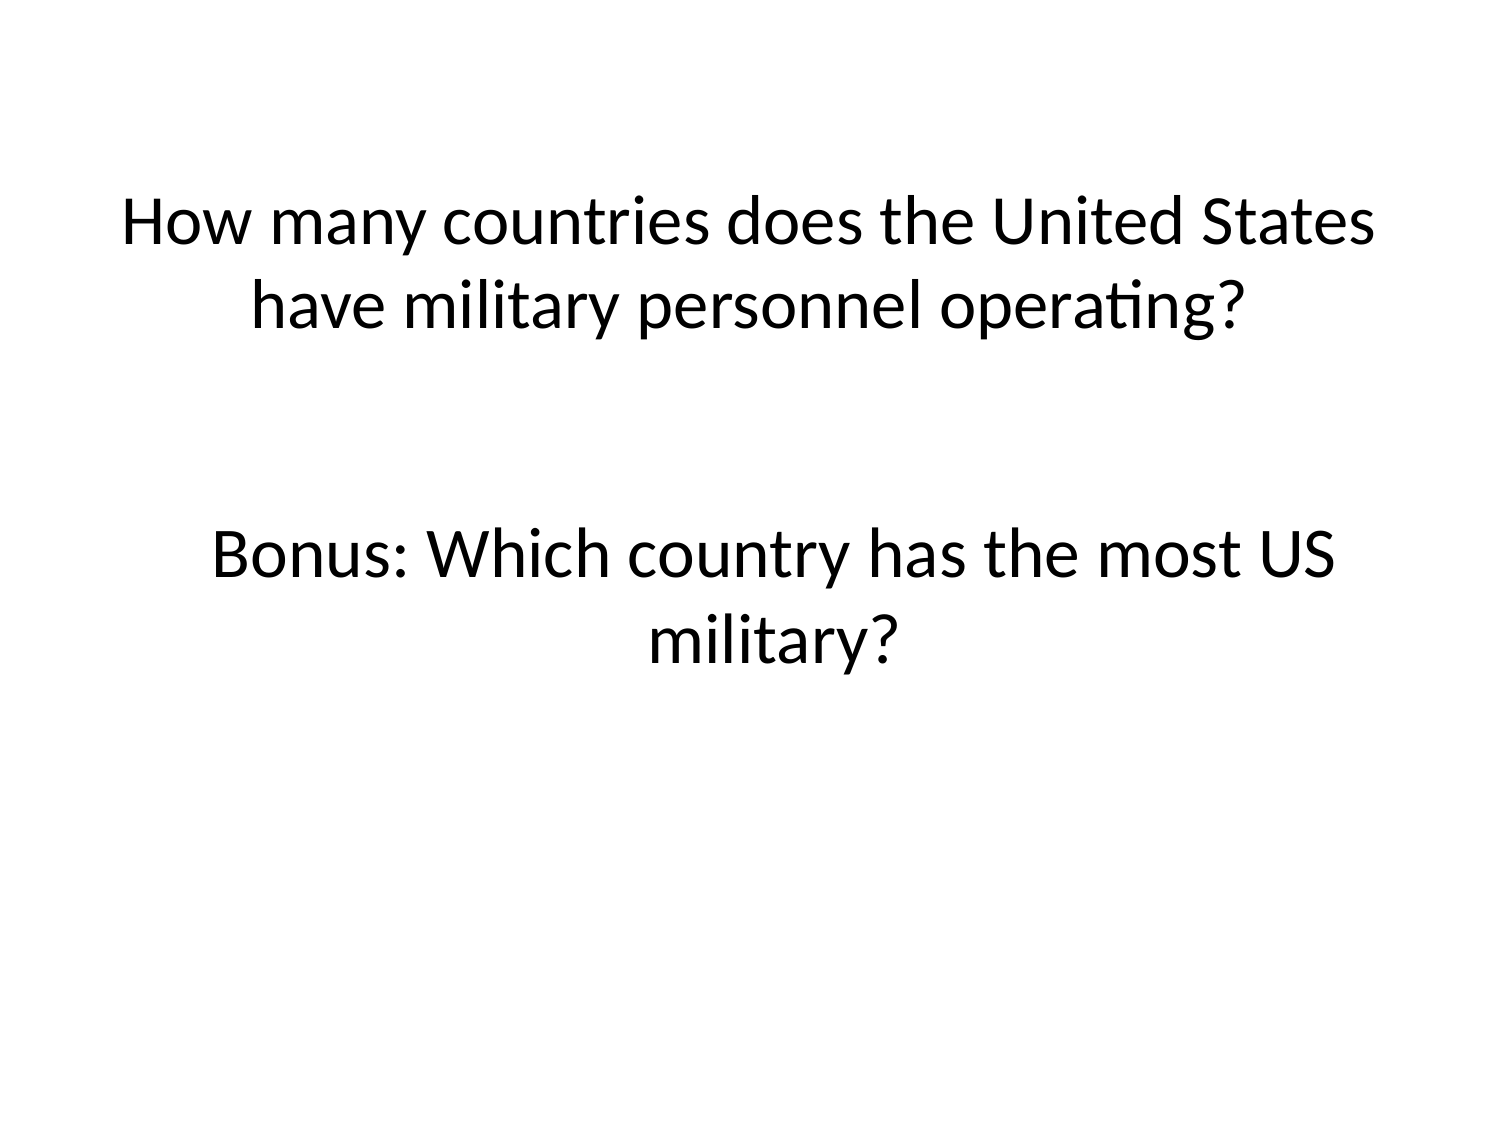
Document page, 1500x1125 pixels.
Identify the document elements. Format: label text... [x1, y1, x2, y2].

title How many countries does the United States have military personnel operating? [75, 164, 1425, 353]
text_box Bonus: Which country has the most US military? [99, 497, 1450, 686]
